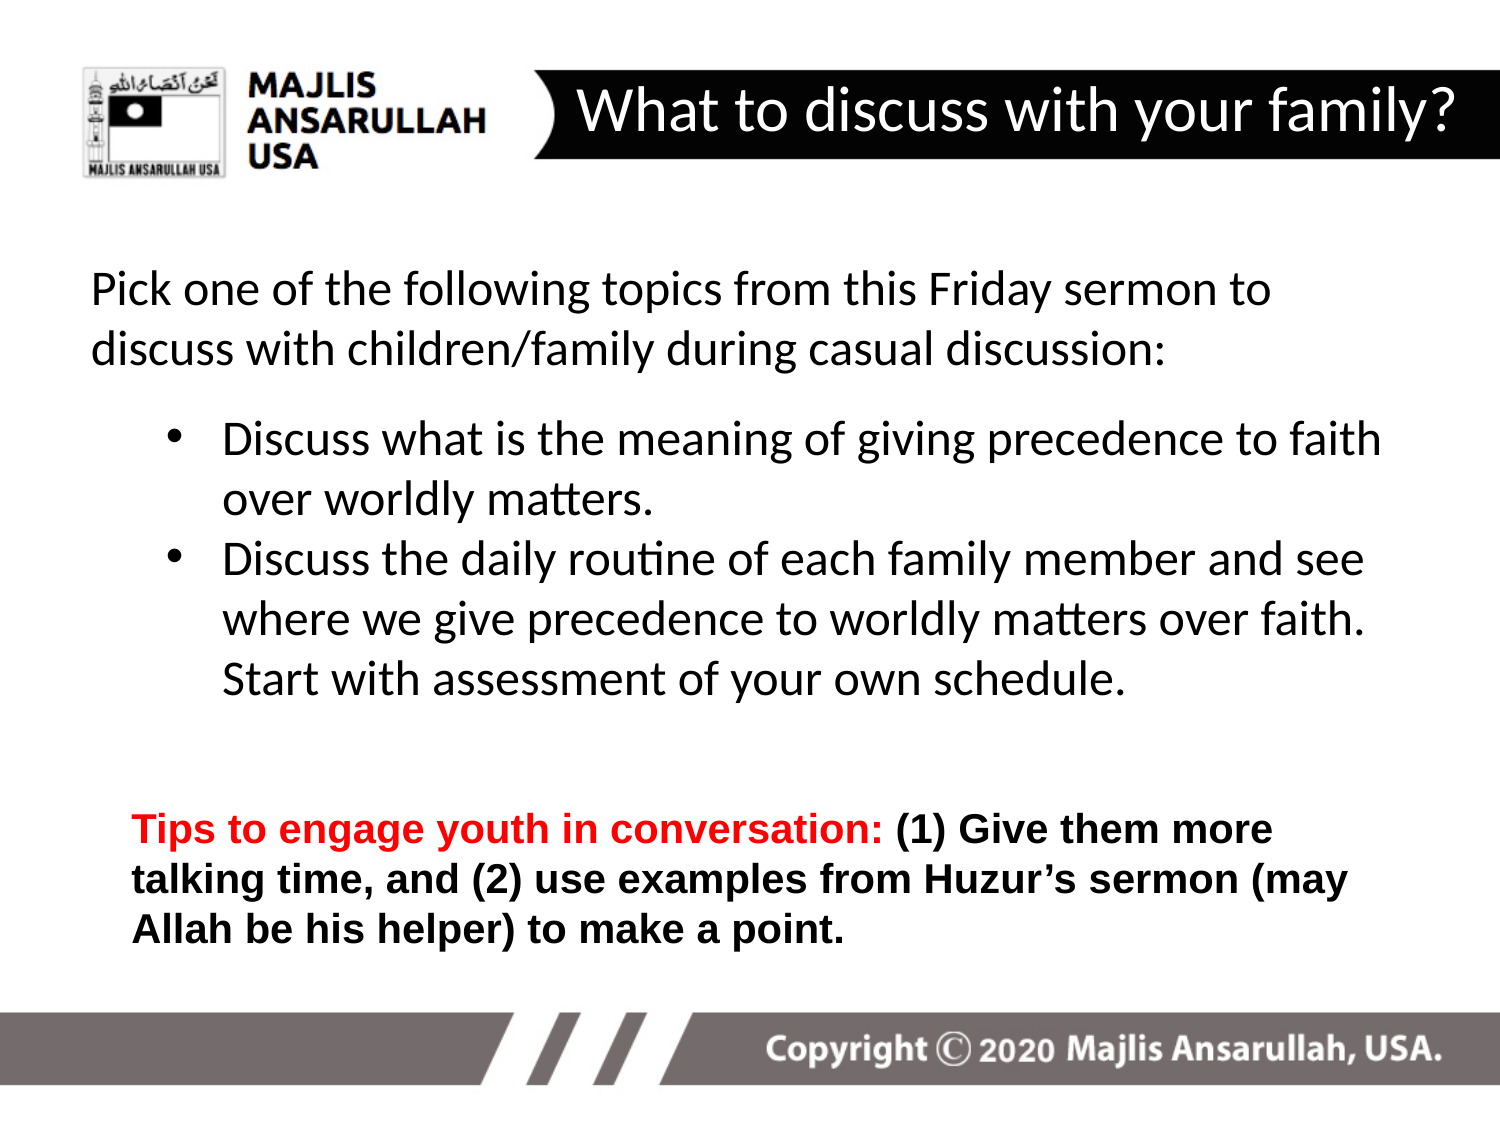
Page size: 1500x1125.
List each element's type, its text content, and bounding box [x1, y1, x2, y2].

text_box What to discuss with your family? [569, 59, 1467, 153]
picture [0, 0, 1500, 1125]
text_box Pick one of the following topics from this Friday sermon to discuss with children/family during casual discussion: Discuss what is the meaning of giving precedence to faith over worldly matters. Discuss the daily routine of each family member and see where we give precedence to worldly matters over faith. Start with assessment of your own schedule. [83, 247, 1417, 713]
text_box Tips to engage youth in conversation: (1) Give them more talking time, and (2) use examples from Huzur’s sermon (may Allah be his helper) to make a point. [123, 794, 1377, 960]
